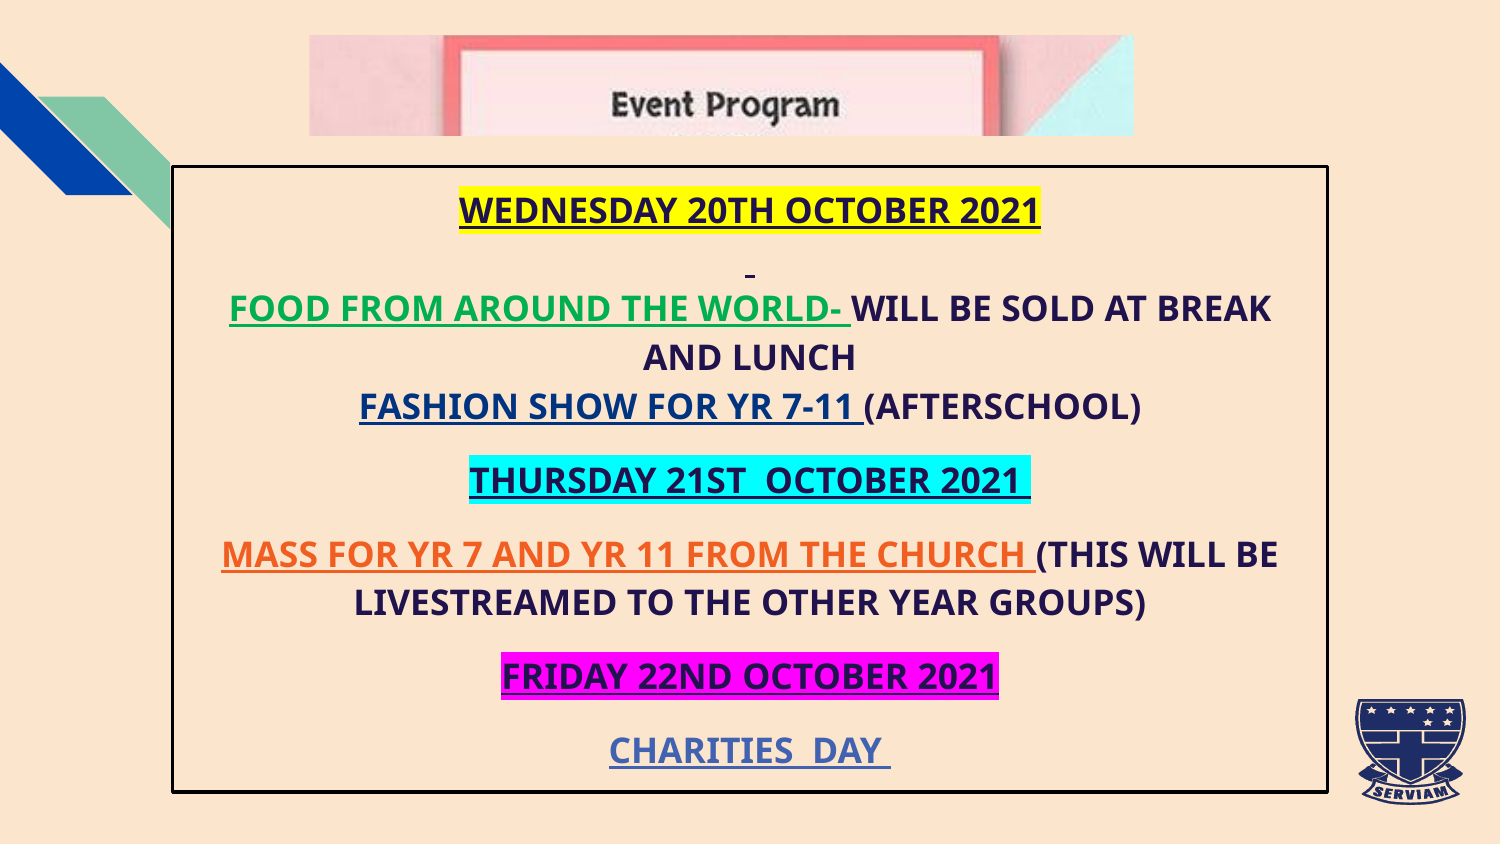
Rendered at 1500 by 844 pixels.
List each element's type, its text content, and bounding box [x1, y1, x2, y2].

list WEDNESDAY 20TH OCTOBER 2021 FOOD FROM AROUND THE WORLD- WILL BE SOLD AT BREAK AND LUNCH FASHION SHOW FOR YR 7-11 (AFTERSCHOOL) THURSDAY 21ST OCTOBER 2021 MASS FOR YR 7 AND YR 11 FROM THE CHURCH (THIS WILL BE LIVESTREAMED TO THE OTHER YEAR GROUPS) FRIDAY 22ND OCTOBER 2021 CHARITIES DAY [172, 166, 1328, 792]
picture [1354, 699, 1466, 806]
picture [309, 35, 1134, 137]
